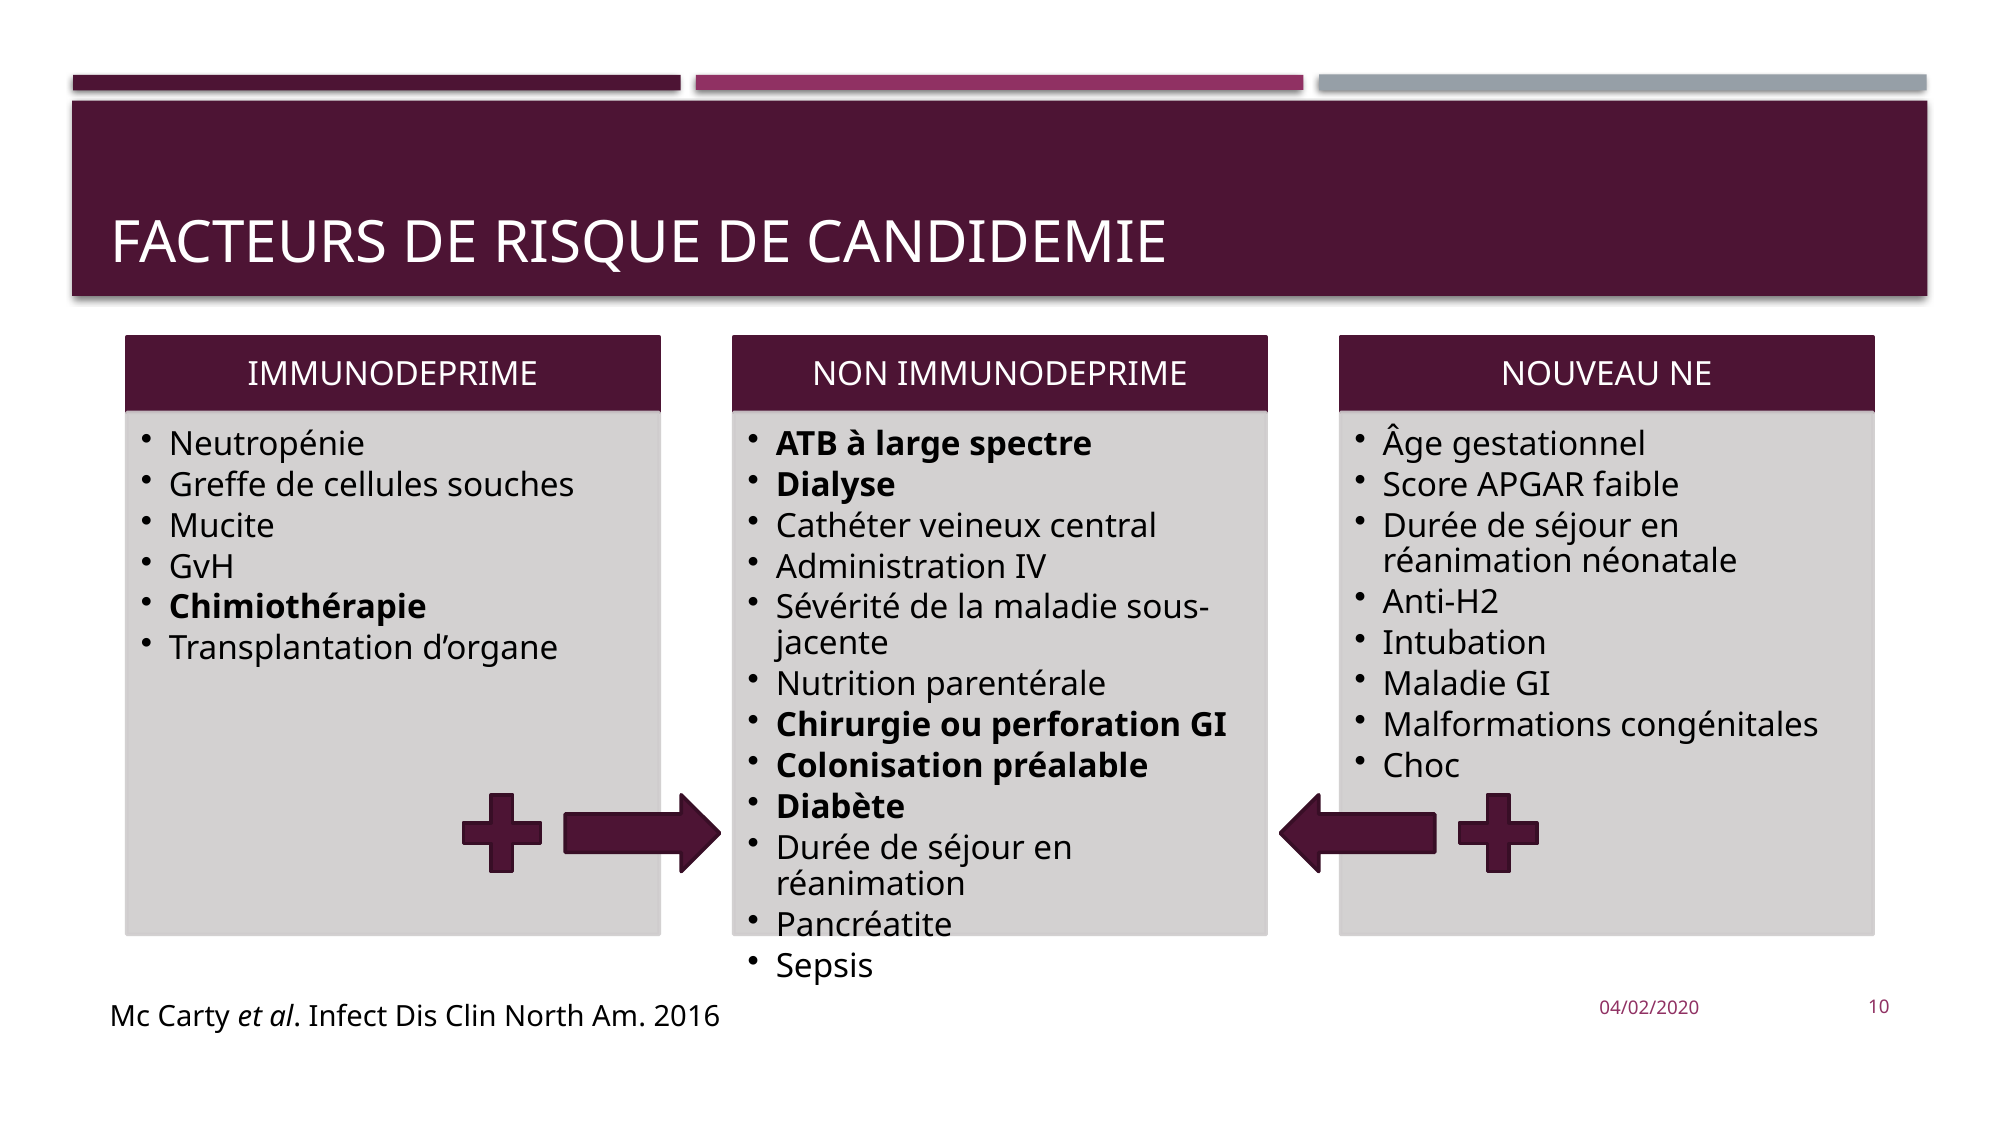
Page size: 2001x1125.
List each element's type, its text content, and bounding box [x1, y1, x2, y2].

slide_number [1247, 977, 1715, 1037]
slide_number 10 [1732, 977, 1905, 1037]
title Facteurs de risque de candidemie [95, 115, 1905, 282]
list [125, 327, 1875, 945]
text_box Mc Carty et al. Infect Dis Clin North Am. 2016 [94, 989, 736, 1040]
